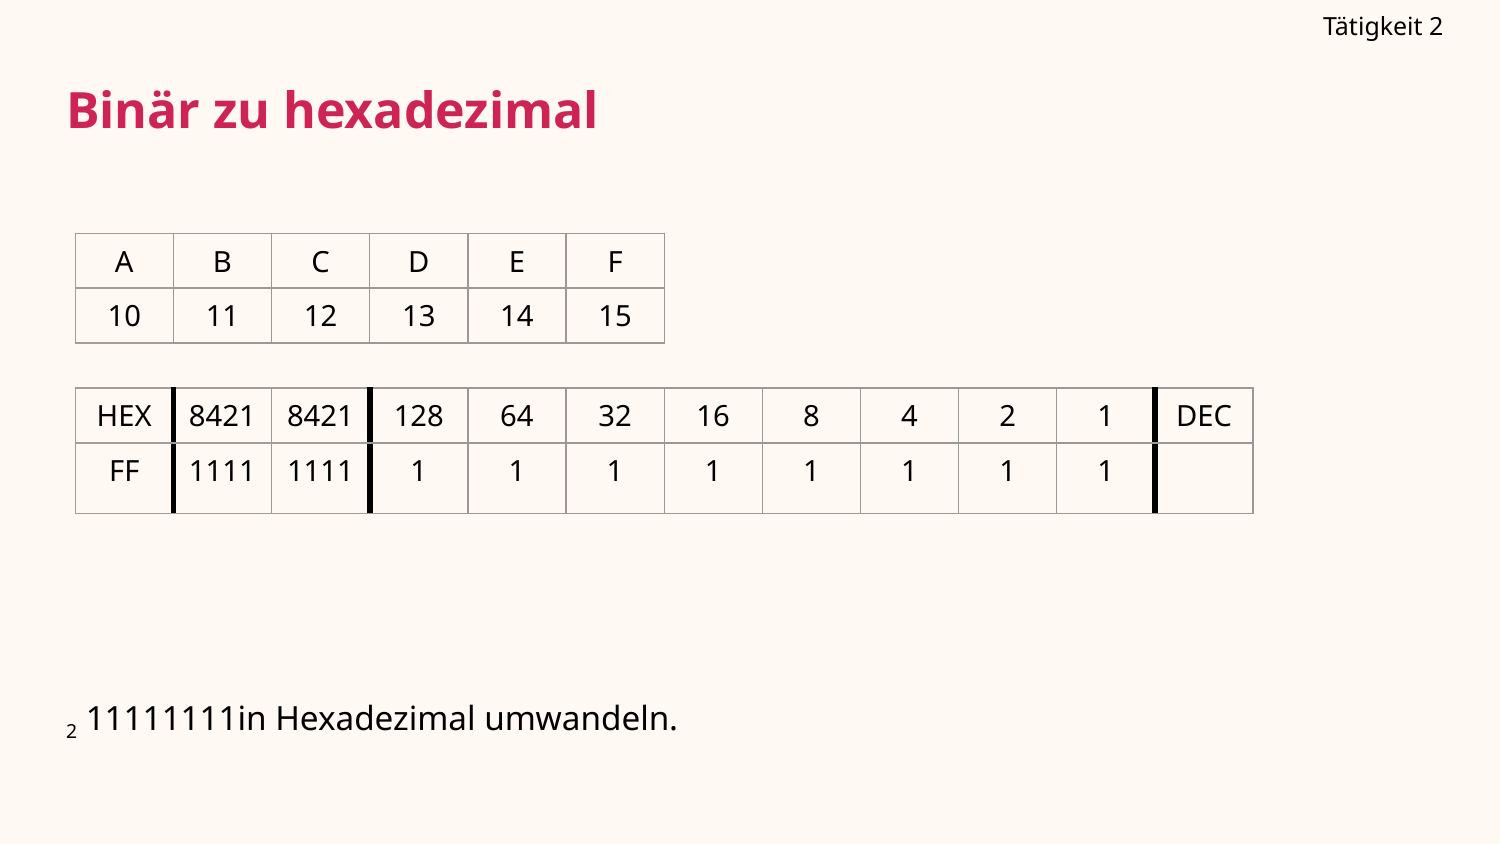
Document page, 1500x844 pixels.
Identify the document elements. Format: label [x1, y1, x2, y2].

table_cell [76, 444, 171, 513]
table_header [370, 234, 467, 287]
table_header [959, 389, 1056, 442]
list [51, 675, 1449, 790]
table_cell [567, 289, 664, 342]
table_header [763, 389, 860, 442]
table_header [176, 389, 271, 442]
table_cell [665, 444, 762, 513]
table_header [174, 234, 271, 287]
table_cell [763, 444, 860, 513]
table_cell [567, 444, 664, 513]
table_header [76, 389, 171, 442]
table_cell [861, 444, 958, 513]
table_cell [370, 289, 467, 342]
table_header [567, 234, 664, 287]
table_header [1057, 389, 1152, 442]
table_cell [176, 444, 271, 513]
title [51, 51, 1449, 166]
table_cell [469, 444, 565, 513]
table_header [76, 234, 173, 287]
table_header [469, 234, 565, 287]
table_header [373, 389, 467, 442]
table_cell [373, 444, 467, 513]
table_header [567, 389, 664, 442]
table_cell [272, 289, 369, 342]
table_header [272, 389, 367, 442]
table_header [469, 389, 565, 442]
table_cell [174, 289, 271, 342]
table_header [861, 389, 958, 442]
table_header [665, 389, 762, 442]
subtitle [1122, 0, 1444, 52]
table_header [1158, 389, 1252, 442]
table_cell [959, 444, 1056, 513]
table_cell [1158, 444, 1252, 513]
table_cell [76, 289, 173, 342]
table_cell [469, 289, 565, 342]
table_header [272, 234, 369, 287]
table_cell [1057, 444, 1152, 513]
table_cell [272, 444, 367, 513]
